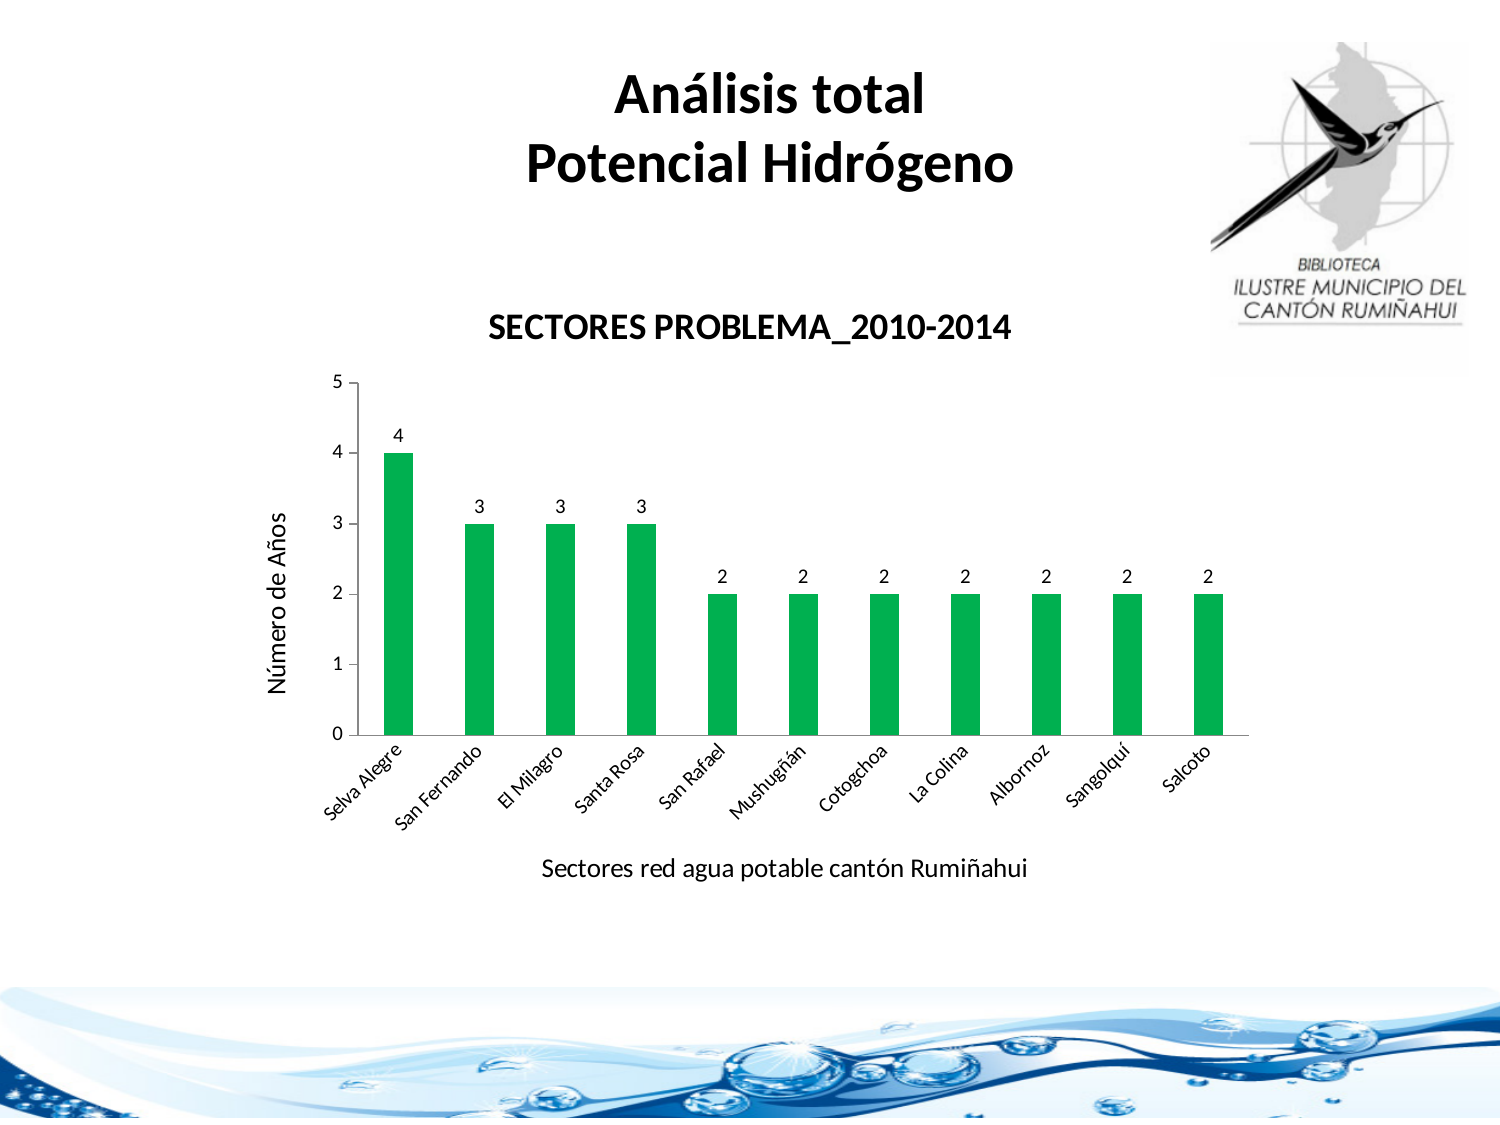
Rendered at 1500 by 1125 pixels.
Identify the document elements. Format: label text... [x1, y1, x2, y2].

chart [229, 278, 1270, 918]
picture [0, 987, 1500, 1118]
picture [1210, 42, 1469, 377]
title Análisis total Potencial Hidrógeno [253, 30, 1270, 219]
